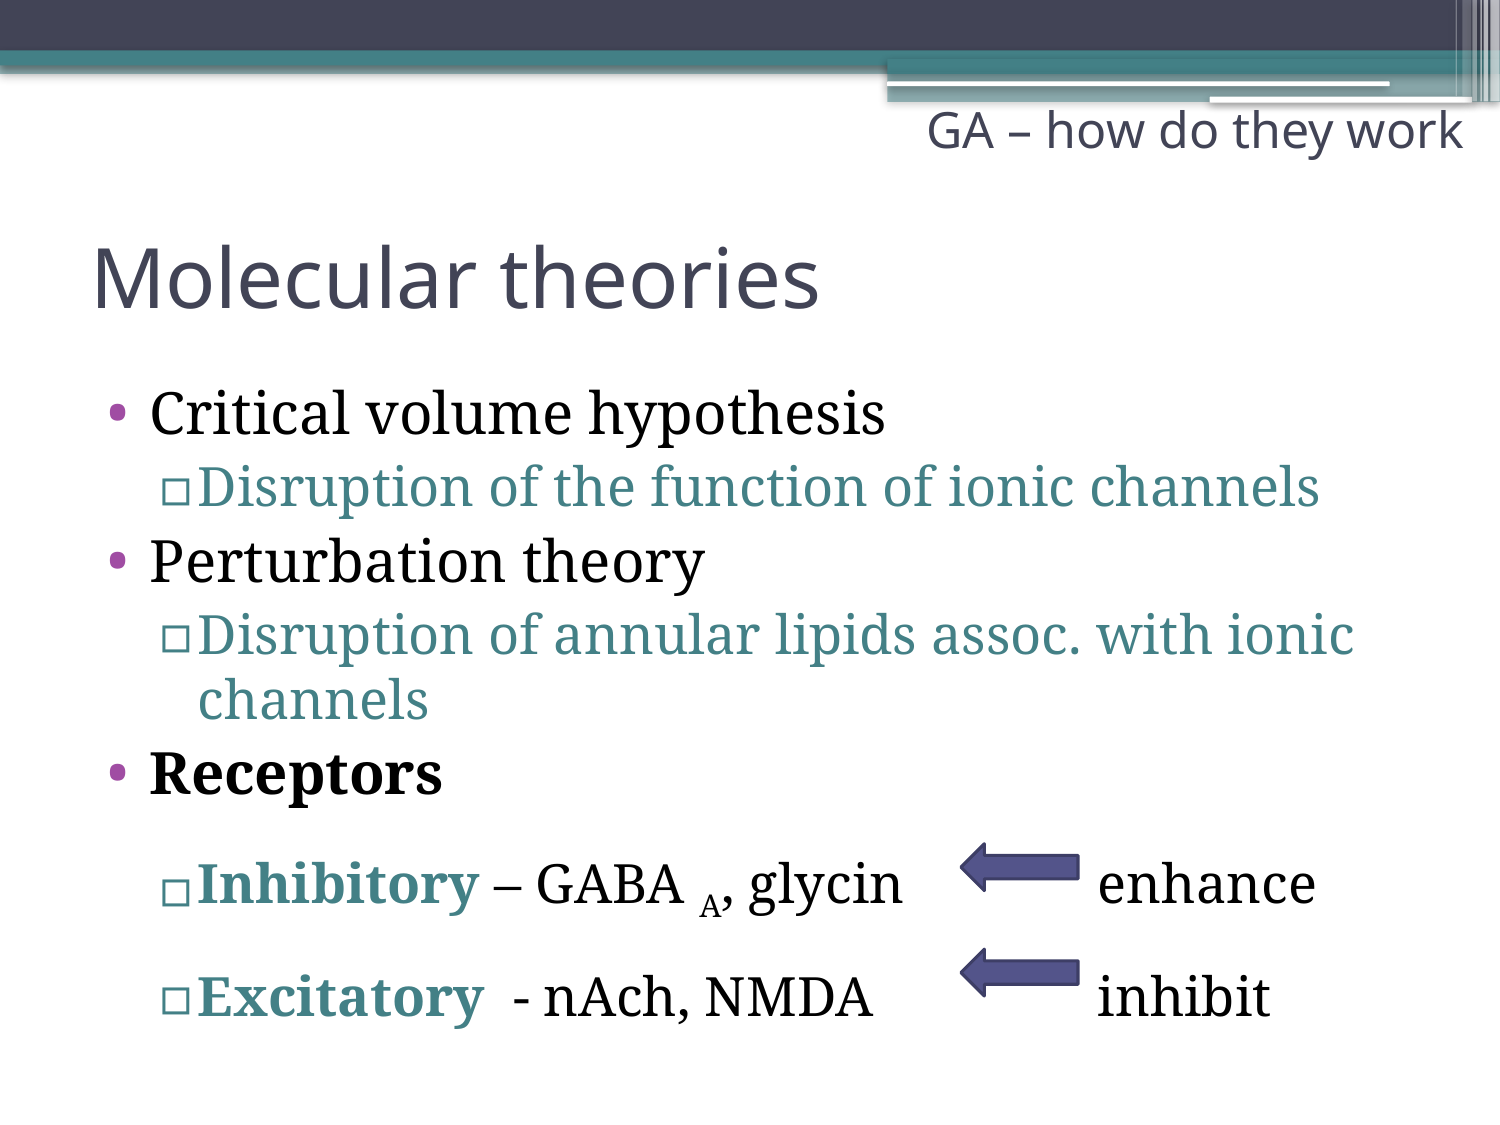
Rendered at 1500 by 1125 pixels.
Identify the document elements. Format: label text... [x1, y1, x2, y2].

text_box [959, 947, 1080, 998]
text_box [959, 842, 1080, 893]
text_box GA – how do they work [890, 93, 1500, 165]
title Molecular theories [75, 187, 1425, 363]
list Critical volume hypothesis Disruption of the function of ionic channels Perturbation theory Disruption of annular lipids assoc. with ionic channels Receptors Inhibitory – GABA A, glycin enhance Excitatory - nAch, NMDA inhibit [75, 369, 1425, 1079]
